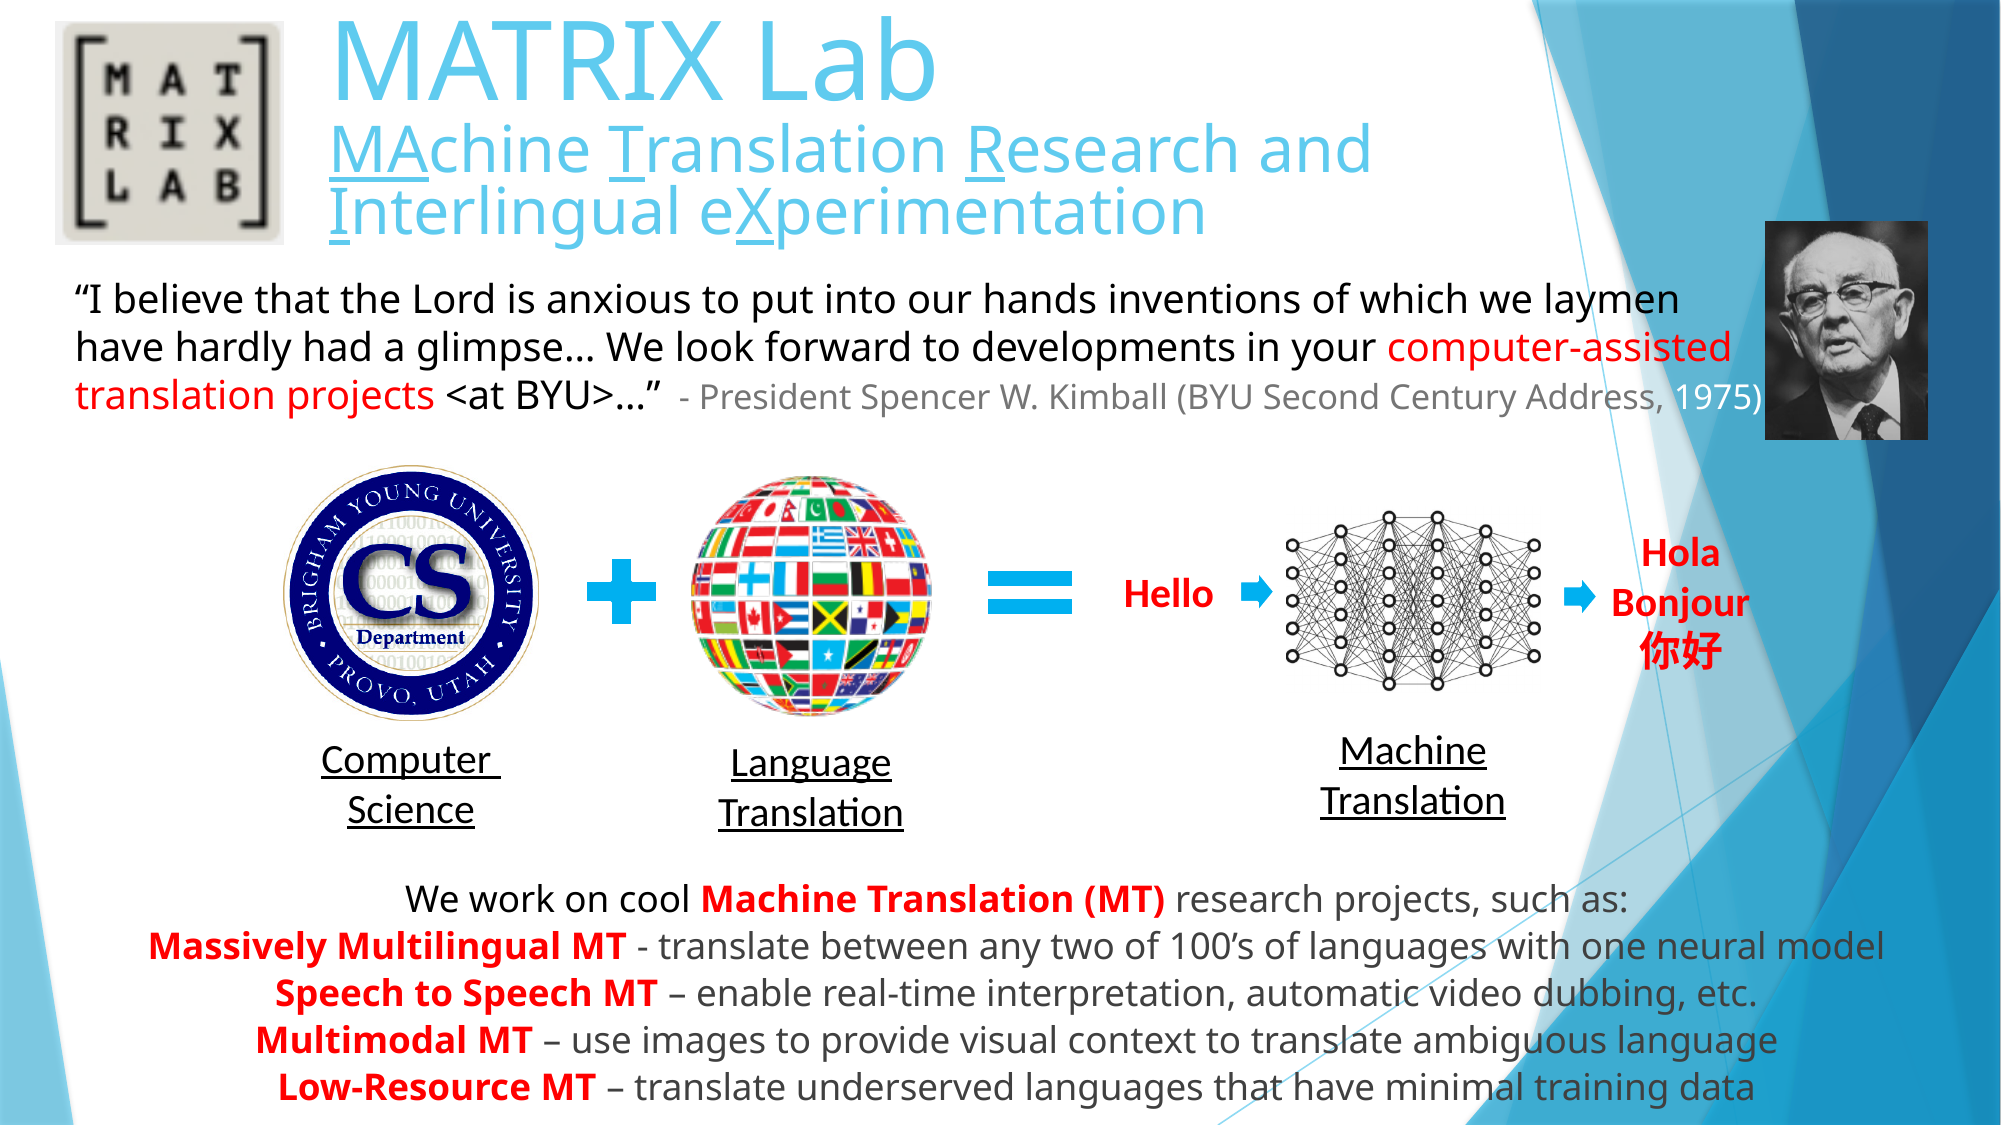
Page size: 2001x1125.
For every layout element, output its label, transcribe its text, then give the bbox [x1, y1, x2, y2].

picture [1764, 221, 1928, 441]
text_box [1561, 573, 1600, 620]
text_box Language Translation [703, 732, 920, 843]
text_box [1238, 568, 1277, 615]
text_box [584, 556, 659, 628]
list We work on cool Machine Translation (MT) research projects, such as: Massively Multilingual MT - translate between any two of 100’s of languages with one neural model Speech to Speech MT – enable real-time interpretation, automatic video dubbing, etc. Multimodal MT – use images to provide visual context to translate ambiguous language Low-Resource MT – translate underserved languages that have minimal training data [59, 387, 1975, 1120]
title MATRIX Lab MAchine Translation Research and Interlingual eXperimentation [313, 52, 1571, 266]
text_box Machine Translation [1305, 715, 1522, 831]
picture [54, 21, 285, 245]
text_box Computer Science [306, 730, 516, 839]
text_box Hola Bonjour 你好 [1596, 517, 1766, 682]
picture [1285, 506, 1541, 694]
text_box Hello [1108, 558, 1229, 624]
text_box “I believe that the Lord is anxious to put into our hands inventions of which we laymen have hardly had a glimpse… We look forward to developments in your computer-assisted translation projects <at BYU>…” - President Spencer W. Kimball (BYU Second Century Address, 1975) [59, 266, 1794, 463]
picture [283, 465, 540, 722]
text_box [985, 568, 1075, 590]
picture [679, 465, 943, 723]
text_box [985, 596, 1075, 617]
